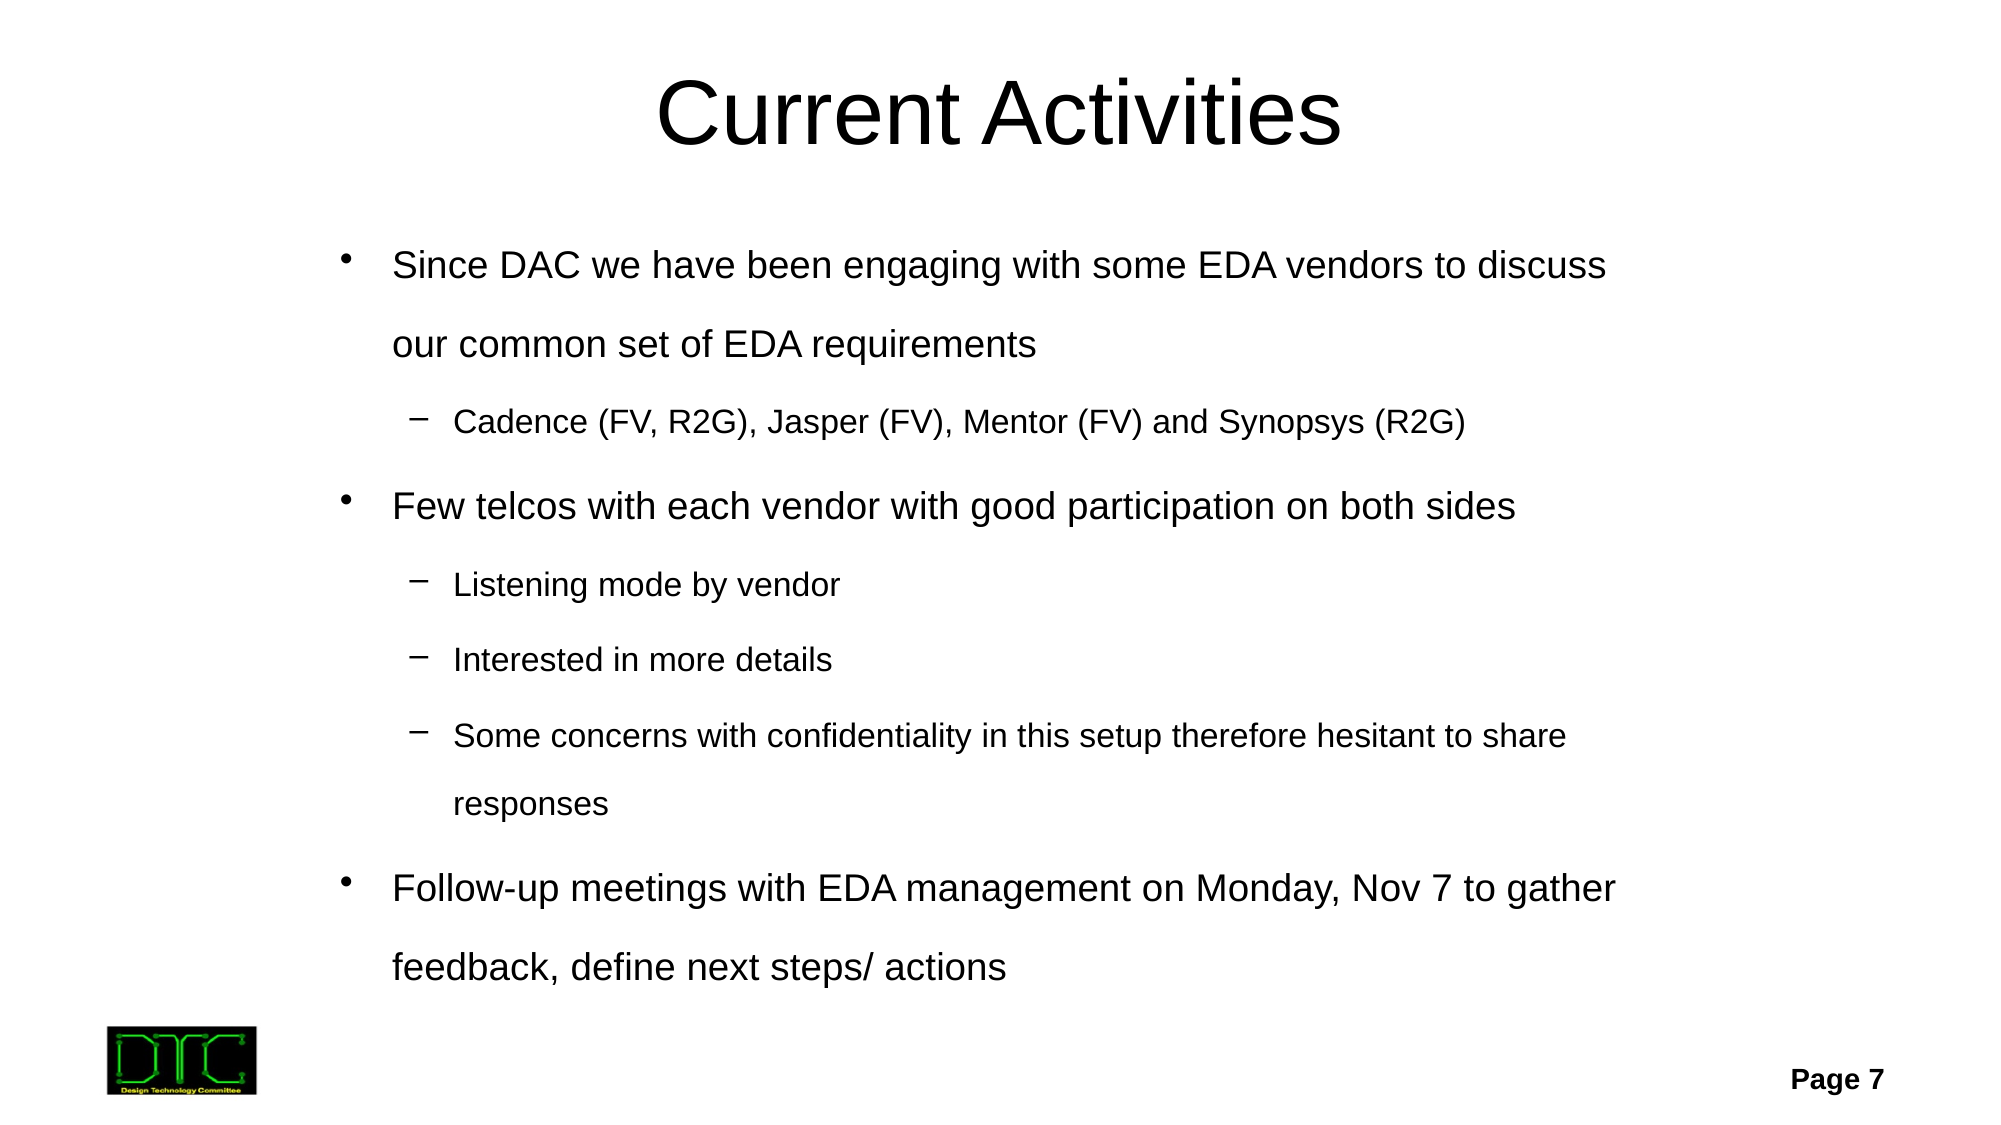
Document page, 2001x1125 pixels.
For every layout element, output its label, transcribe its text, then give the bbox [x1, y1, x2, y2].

title Current Activities [99, 44, 1901, 233]
picture [99, 1012, 264, 1108]
list Since DAC we have been engaging with some EDA vendors to discuss our common set of EDA requirements Cadence (FV, R2G), Jasper (FV), Mentor (FV) and Synopsys (R2G) Few telcos with each vendor with good participation on both sides Listening mode by vendor Interested in more details Some concerns with confidentiality in this setup therefore hesitant to share responses Follow-up meetings with EDA management on Monday, Nov 7 to gather feedback, define next steps/ actions [324, 199, 1676, 1006]
slide_number Page 7 [1433, 1024, 1901, 1103]
